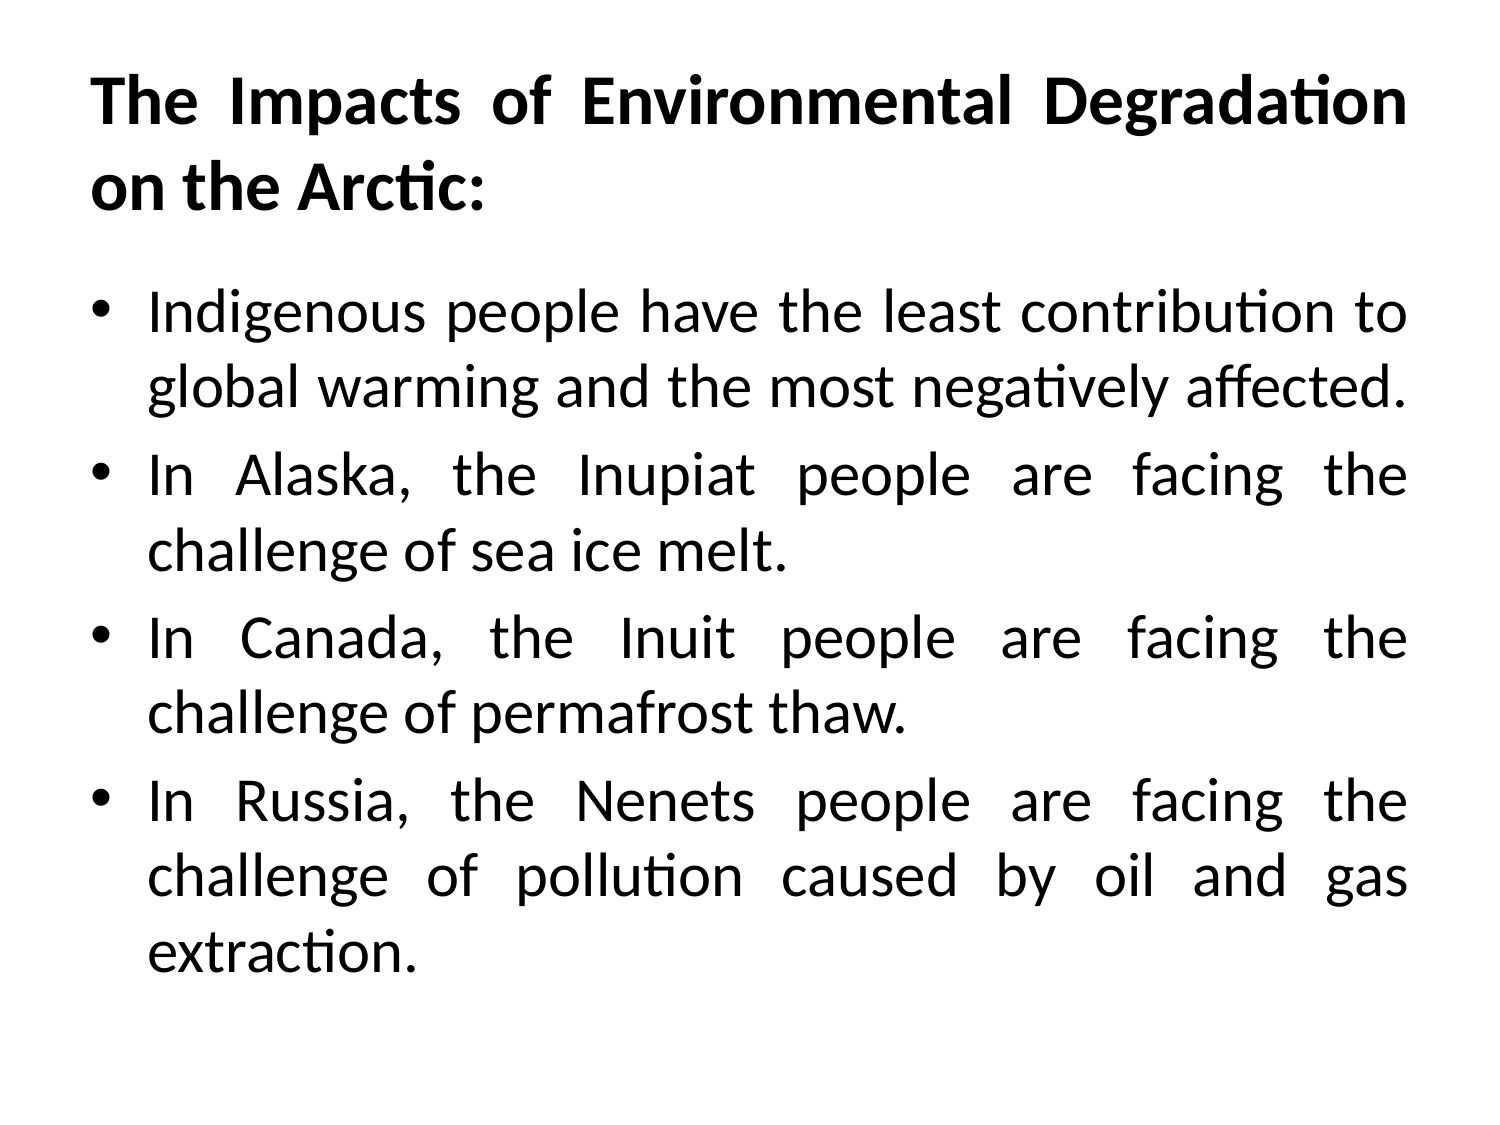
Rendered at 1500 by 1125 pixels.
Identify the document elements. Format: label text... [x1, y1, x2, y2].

list Indigenous people have the least contribution to global warming and the most negatively affected. In Alaska, the Inupiat people are facing the challenge of sea ice melt. In Canada, the Inuit people are facing the challenge of permafrost thaw. In Russia, the Nenets people are facing the challenge of pollution caused by oil and gas extraction. [75, 262, 1425, 1005]
title The Impacts of Environmental Degradation on the Arctic: [75, 45, 1425, 233]
